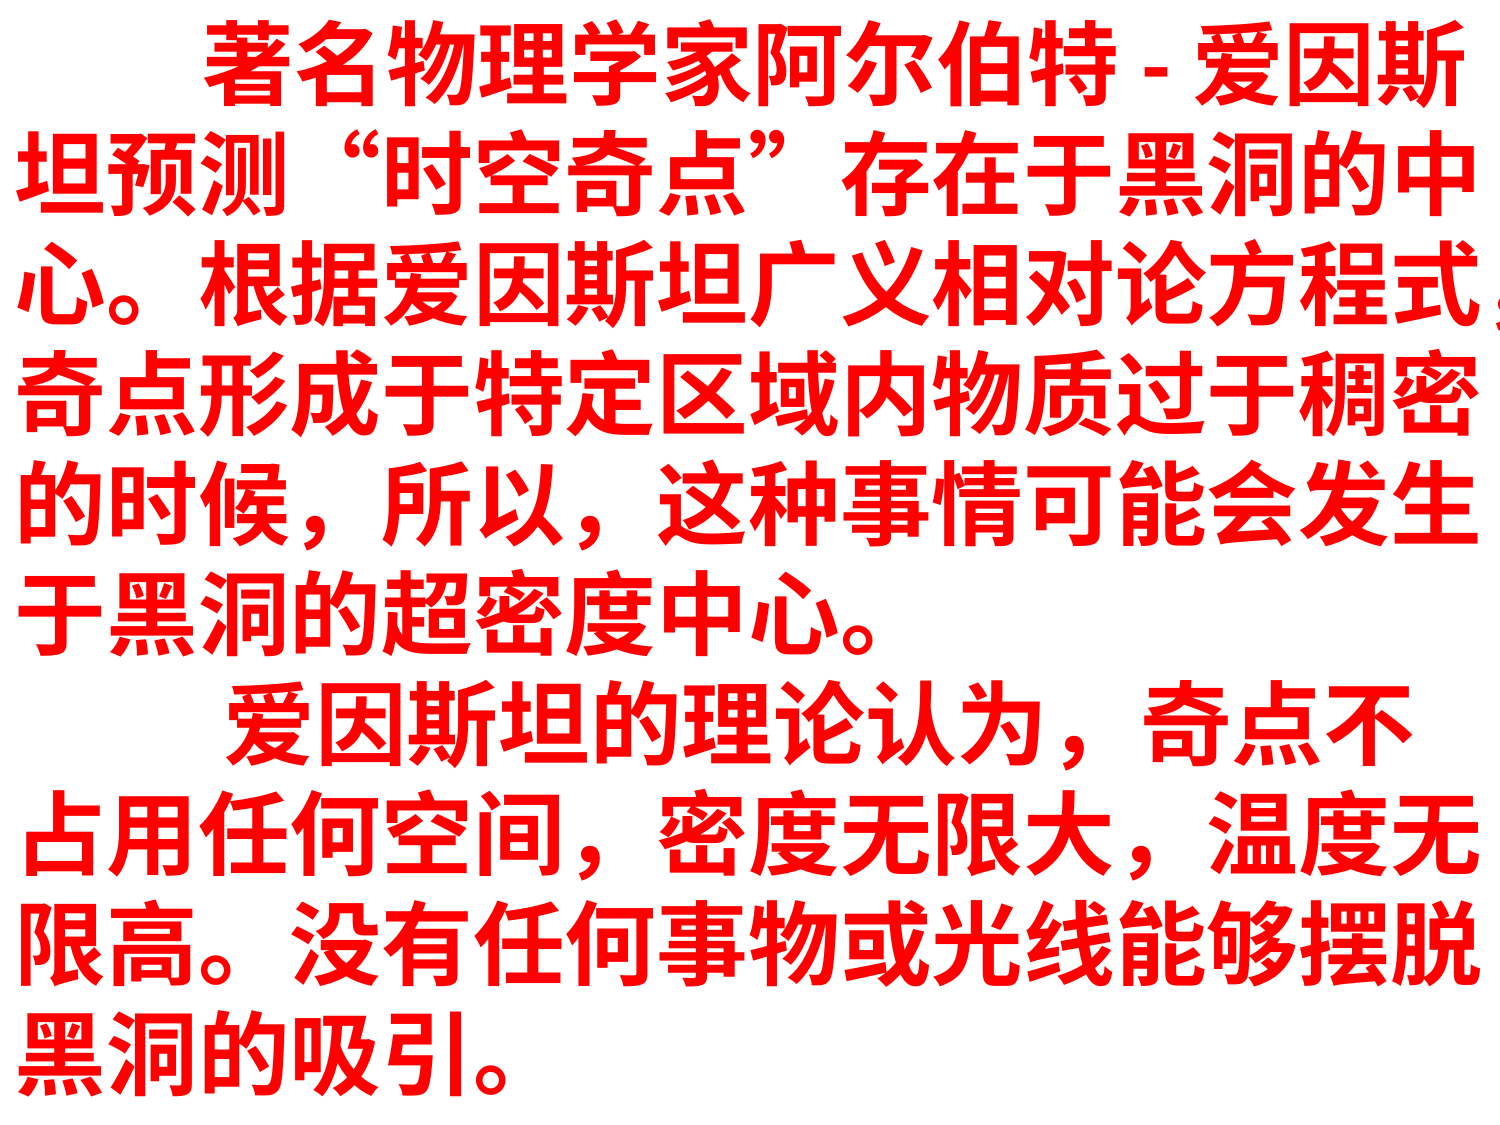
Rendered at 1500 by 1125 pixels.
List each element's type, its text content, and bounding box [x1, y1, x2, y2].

text_box 著名物理学家阿尔伯特-爱因斯坦预测“时空奇点”存在于黑洞的中心。根据爱因斯坦广义相对论方程式，奇点形成于特定区域内物质过于稠密的时候，所以，这种事情可能会发生于黑洞的超密度中心。 爱因斯坦的理论认为，奇点不占用任何空间，密度无限大，温度无限高。没有任何事物或光线能够摆脱黑洞的吸引。 [0, 0, 1500, 1125]
